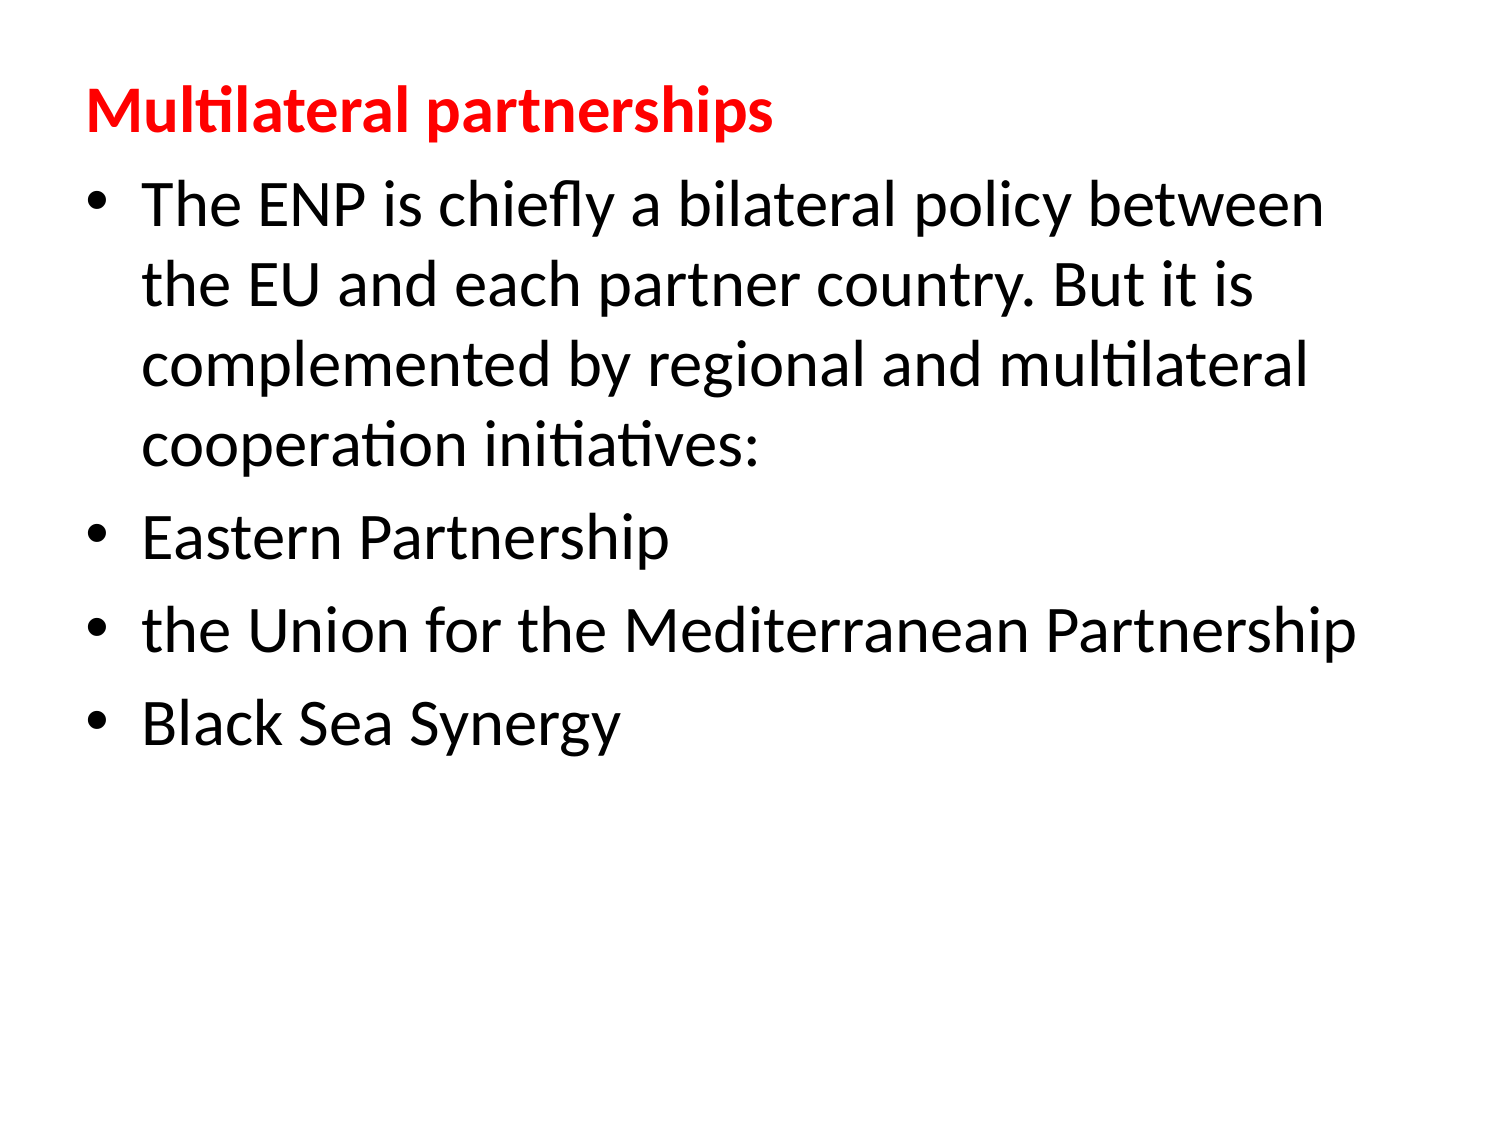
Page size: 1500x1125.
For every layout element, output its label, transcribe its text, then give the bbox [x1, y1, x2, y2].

list Multilateral partnerships The ENP is chiefly a bilateral policy between the EU and each partner country. But it is complemented by regional and multilateral cooperation initiatives: Eastern Partnership the Union for the Mediterranean Partnership Black Sea Synergy [70, 58, 1421, 801]
